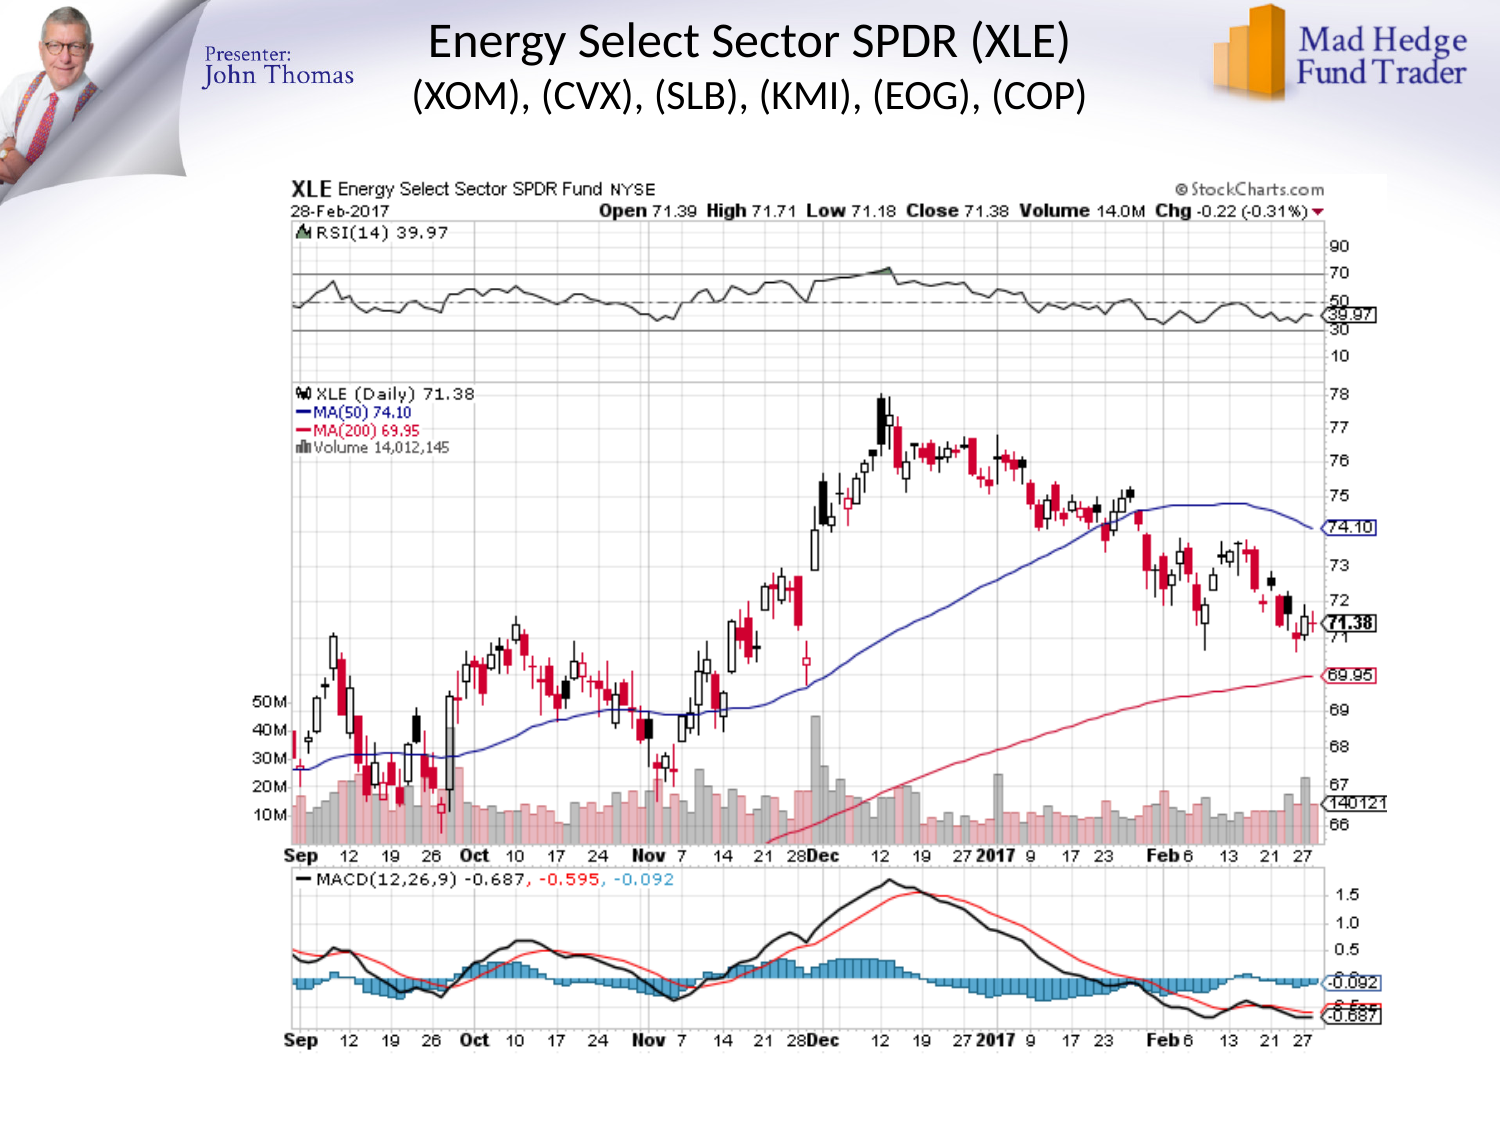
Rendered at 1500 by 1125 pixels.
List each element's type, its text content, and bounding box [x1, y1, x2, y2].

title Energy Select Sector SPDR (XLE) (XOM), (CVX), (SLB), (KMI), (EOG), (COP) [75, 0, 1425, 175]
picture [0, 0, 1500, 1055]
